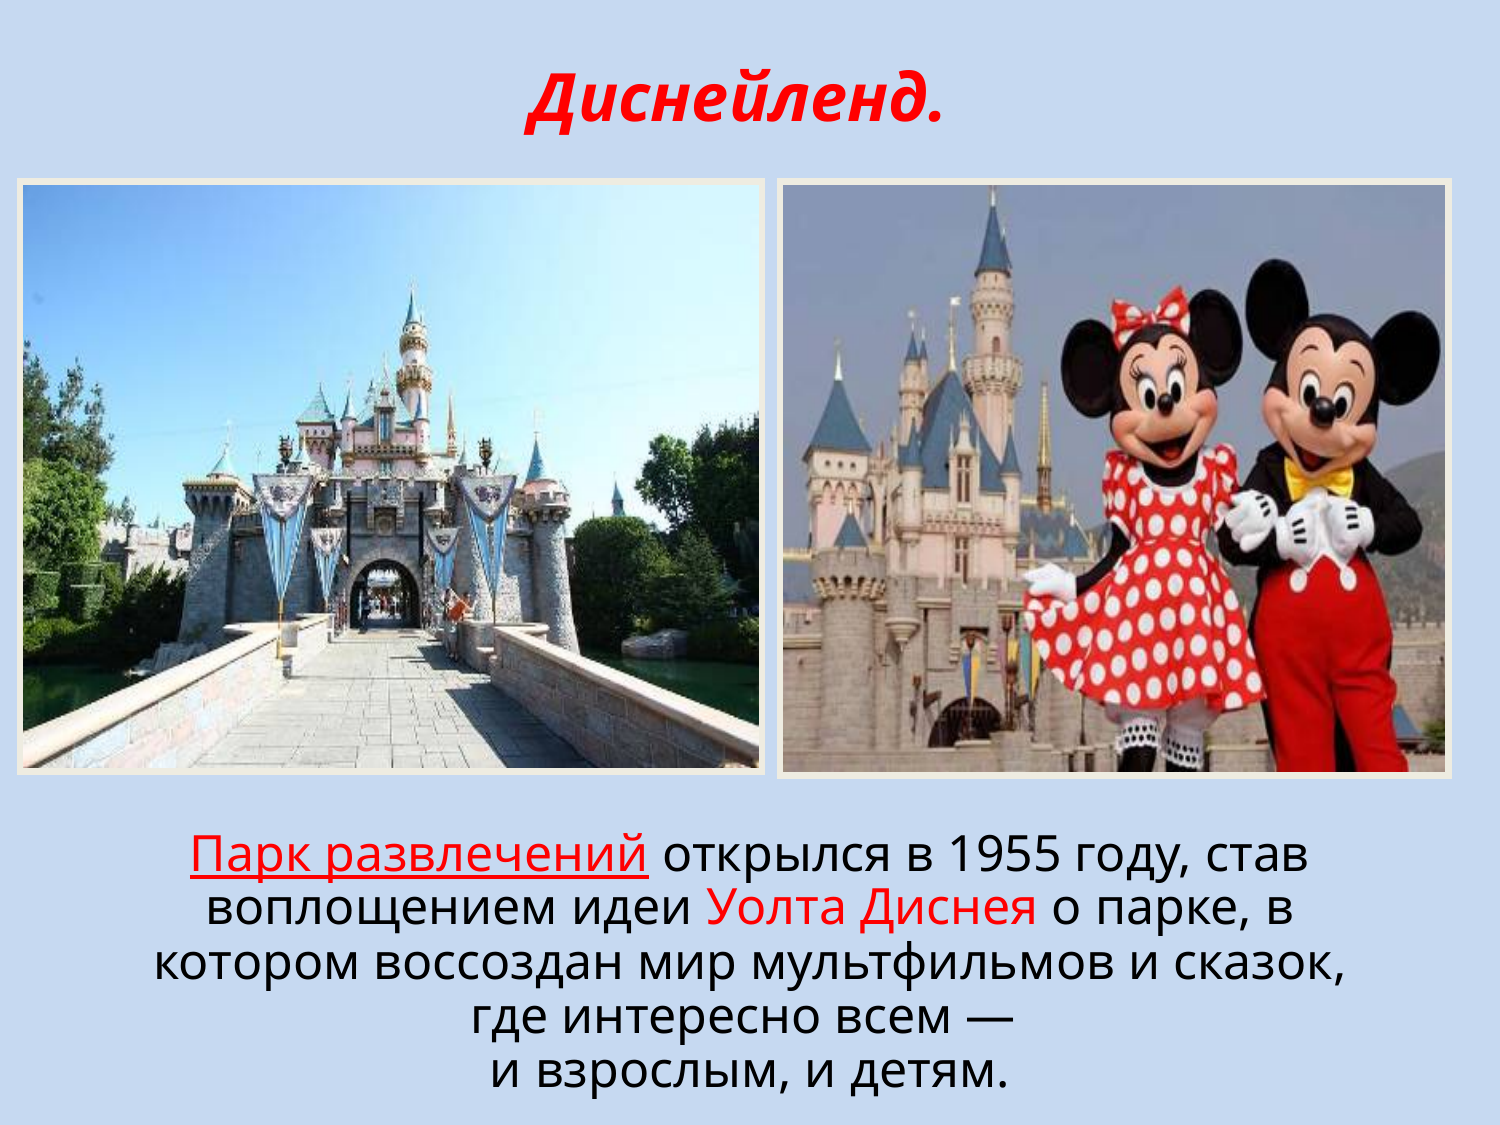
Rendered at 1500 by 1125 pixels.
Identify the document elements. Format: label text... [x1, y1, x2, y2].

text_box Диснейленд. [515, 46, 1055, 143]
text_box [23, 184, 1446, 773]
text_box Парк развлечений открылся в 1955 году, став воплощением идеи Уолта Диснея о парке, в котором воссоздан мир мультфильмов и сказок, где интересно всем — и взрослым, и детям. [117, 820, 1383, 1106]
